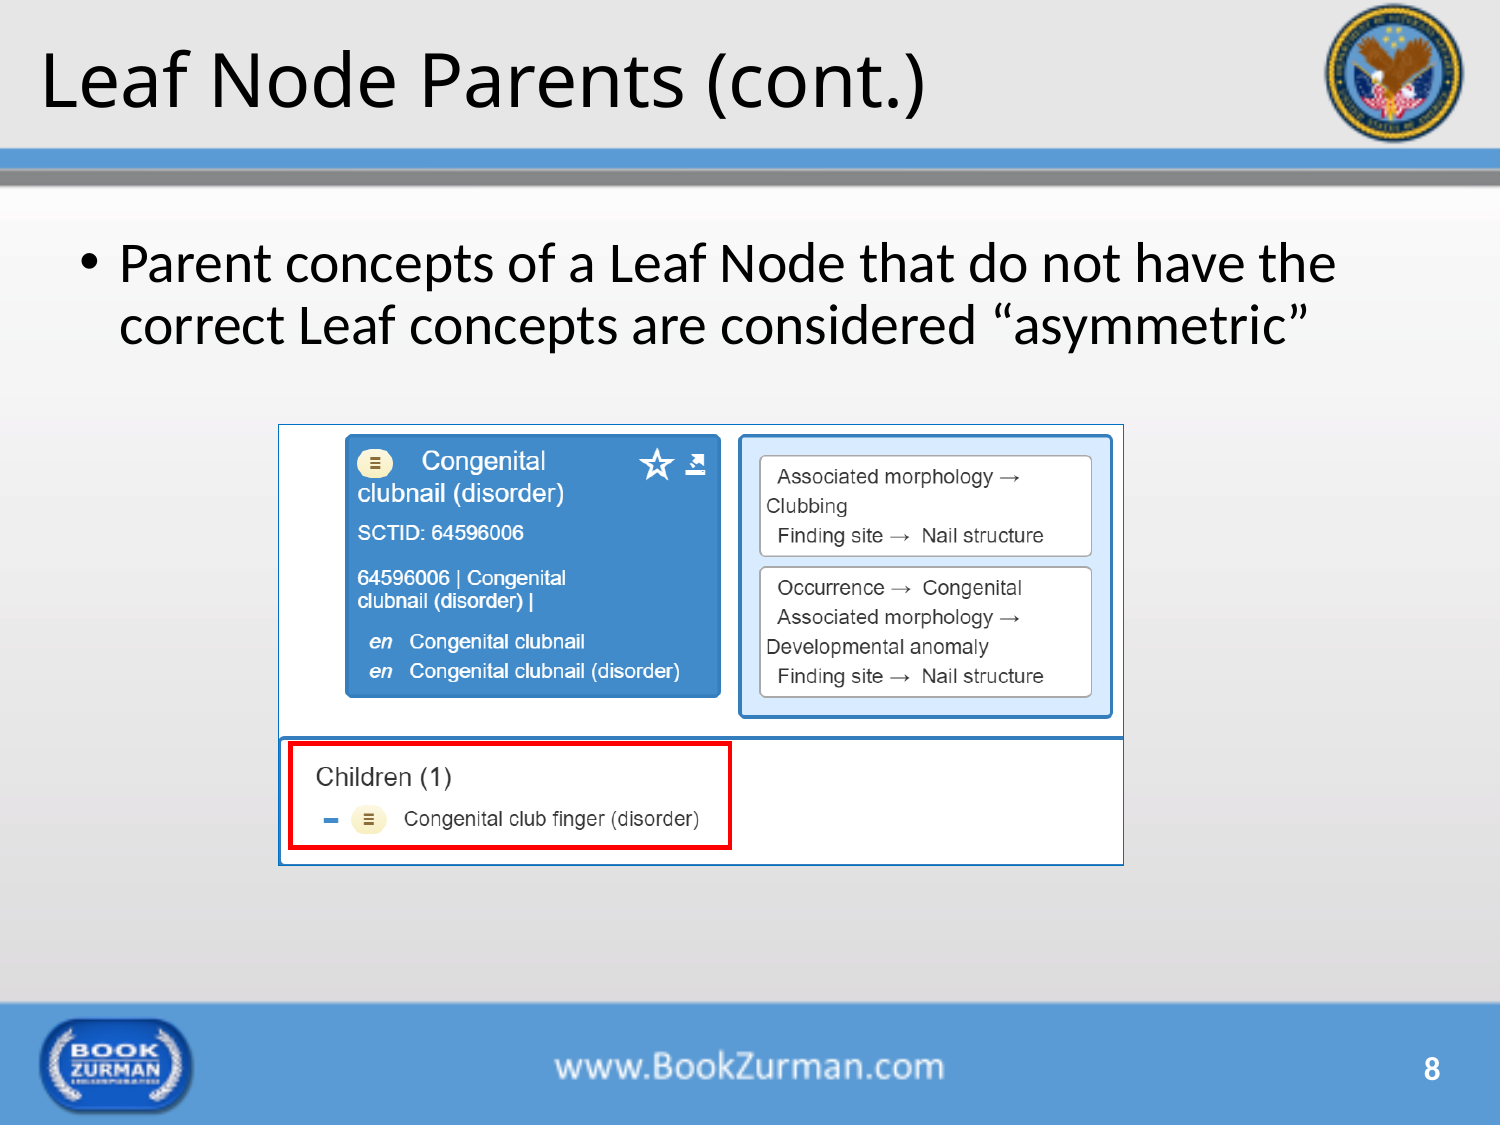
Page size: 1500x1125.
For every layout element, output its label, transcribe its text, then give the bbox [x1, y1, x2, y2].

title Leaf Node Parents (cont.) [24, 0, 1190, 167]
list Parent concepts of a Leaf Node that do not have the correct Leaf concepts are considered “asymmetric” [64, 225, 1360, 367]
slide_number 8 [1118, 1037, 1456, 1098]
picture [0, 0, 1500, 1125]
